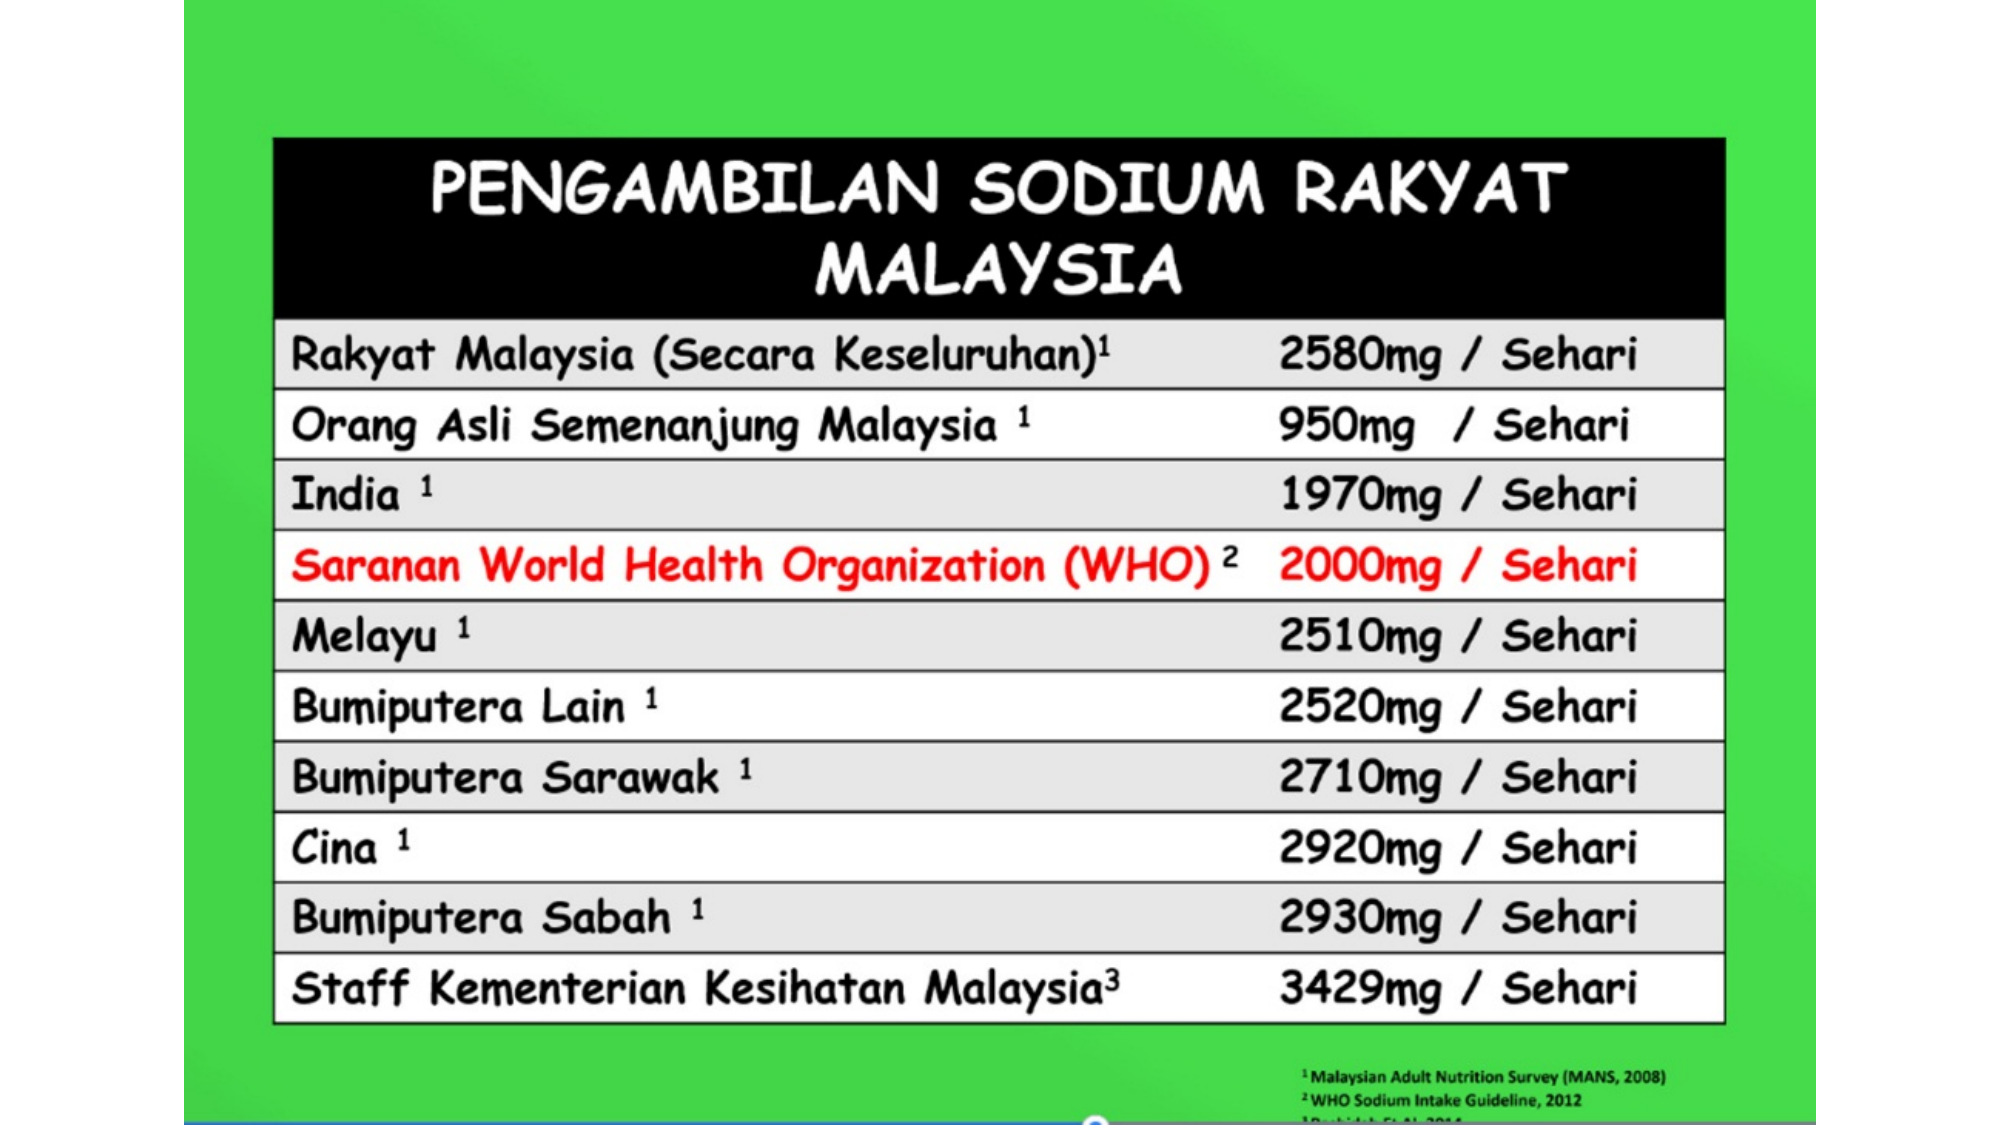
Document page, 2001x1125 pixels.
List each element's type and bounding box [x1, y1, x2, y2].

picture [184, 0, 1816, 1125]
